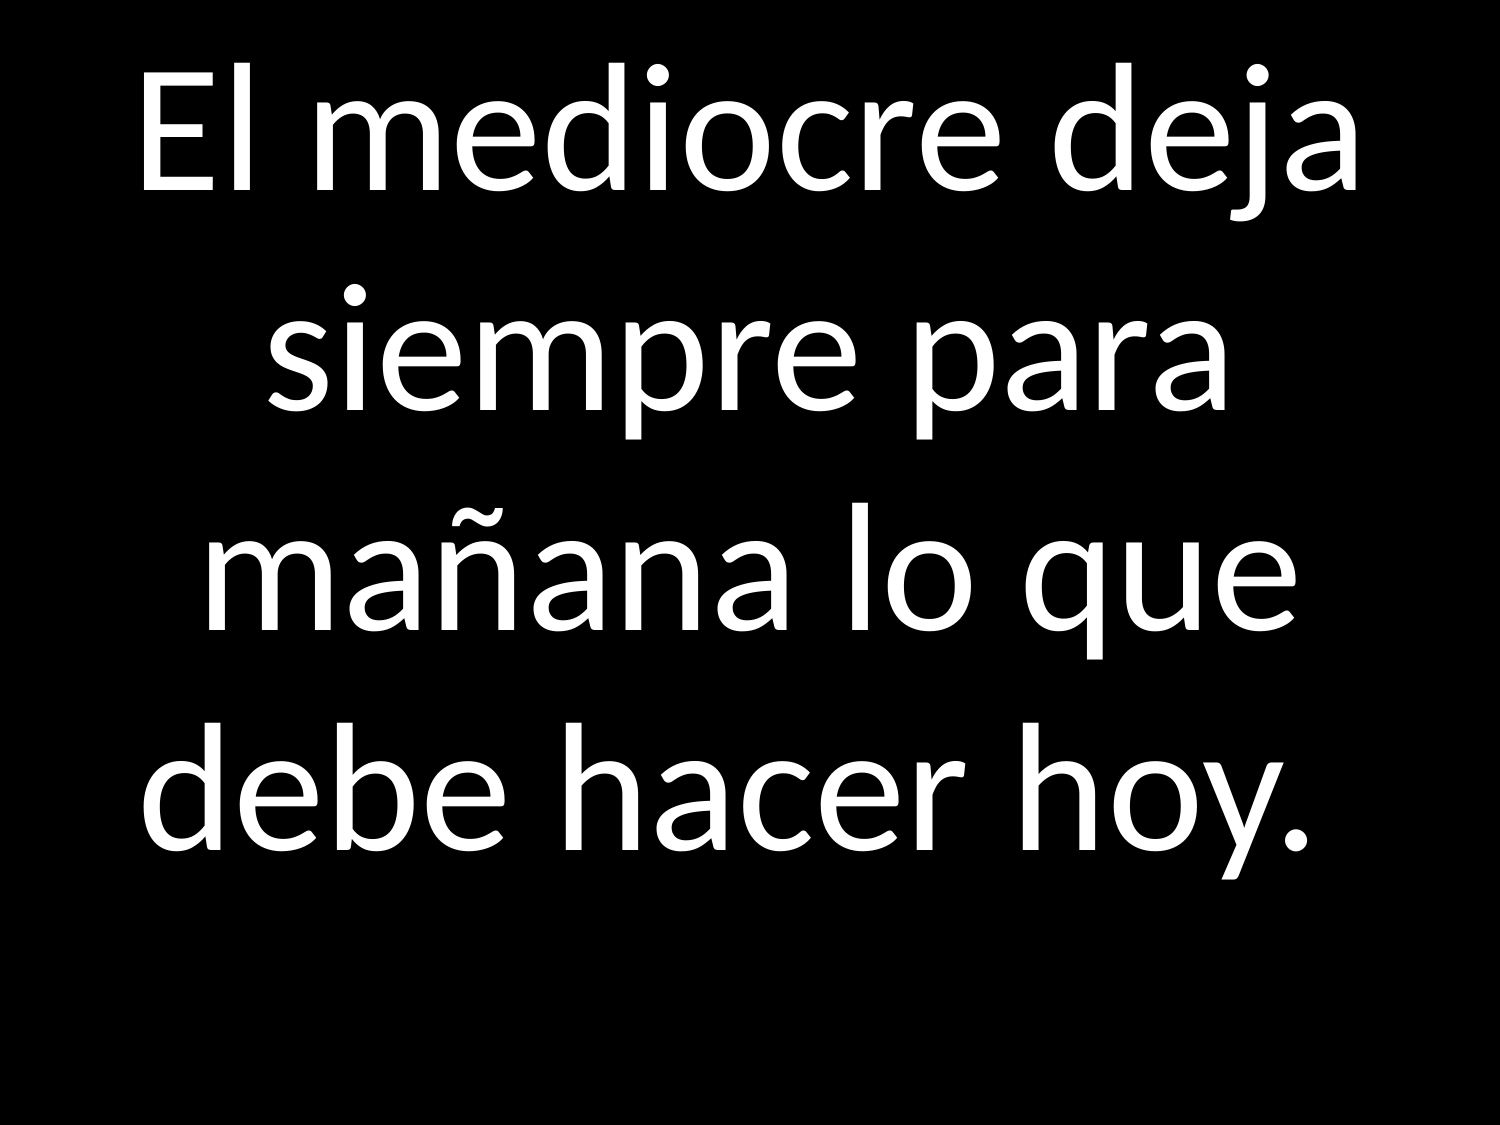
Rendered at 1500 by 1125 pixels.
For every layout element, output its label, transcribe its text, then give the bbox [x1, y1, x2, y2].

text_box El mediocre deja siempre para mañana lo que debe hacer hoy. [0, 0, 1500, 895]
